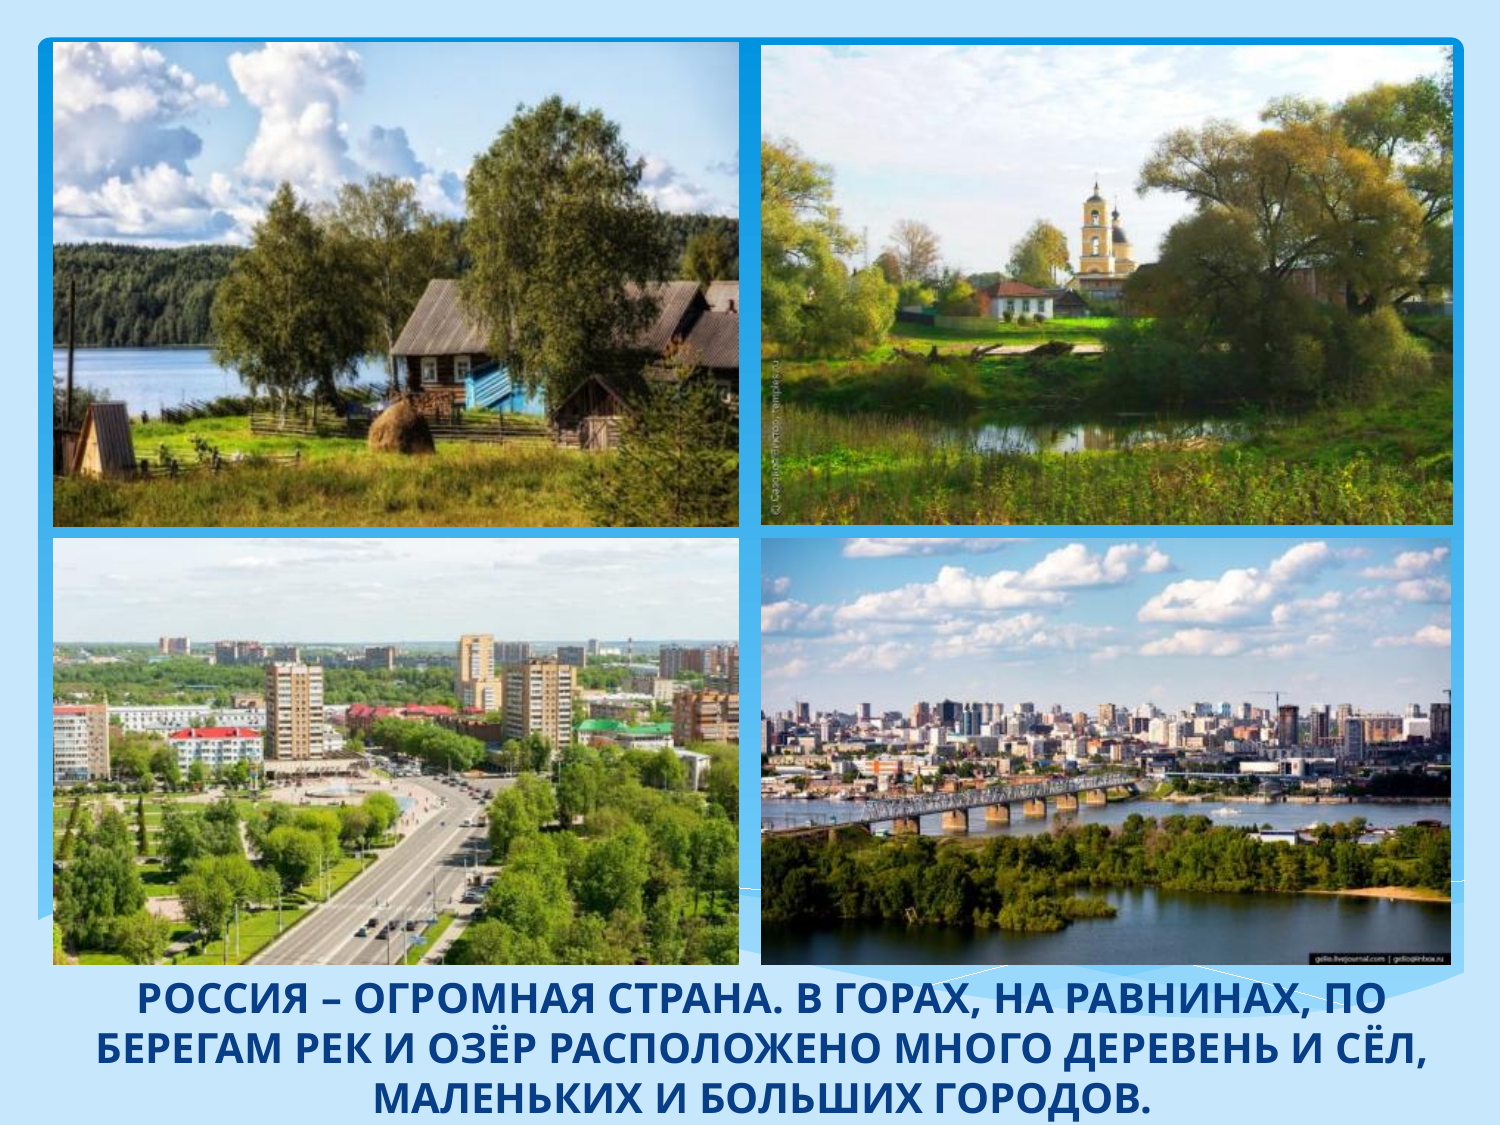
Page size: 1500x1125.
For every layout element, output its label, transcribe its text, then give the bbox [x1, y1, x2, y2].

picture [761, 46, 1453, 525]
picture [53, 43, 739, 528]
subtitle РОССИЯ – ОГРОМНАЯ СТРАНА. В ГОРАХ, НА РАВНИНАХ, ПО БЕРЕГАМ РЕК И ОЗЁР РАСПОЛОЖЕНО МНОГО ДЕРЕВЕНЬ И СЁЛ, МАЛЕНЬКИХ И БОЛЬШИХ ГОРОДОВ. [53, 964, 1471, 1125]
picture [53, 538, 739, 965]
picture [761, 538, 1452, 965]
